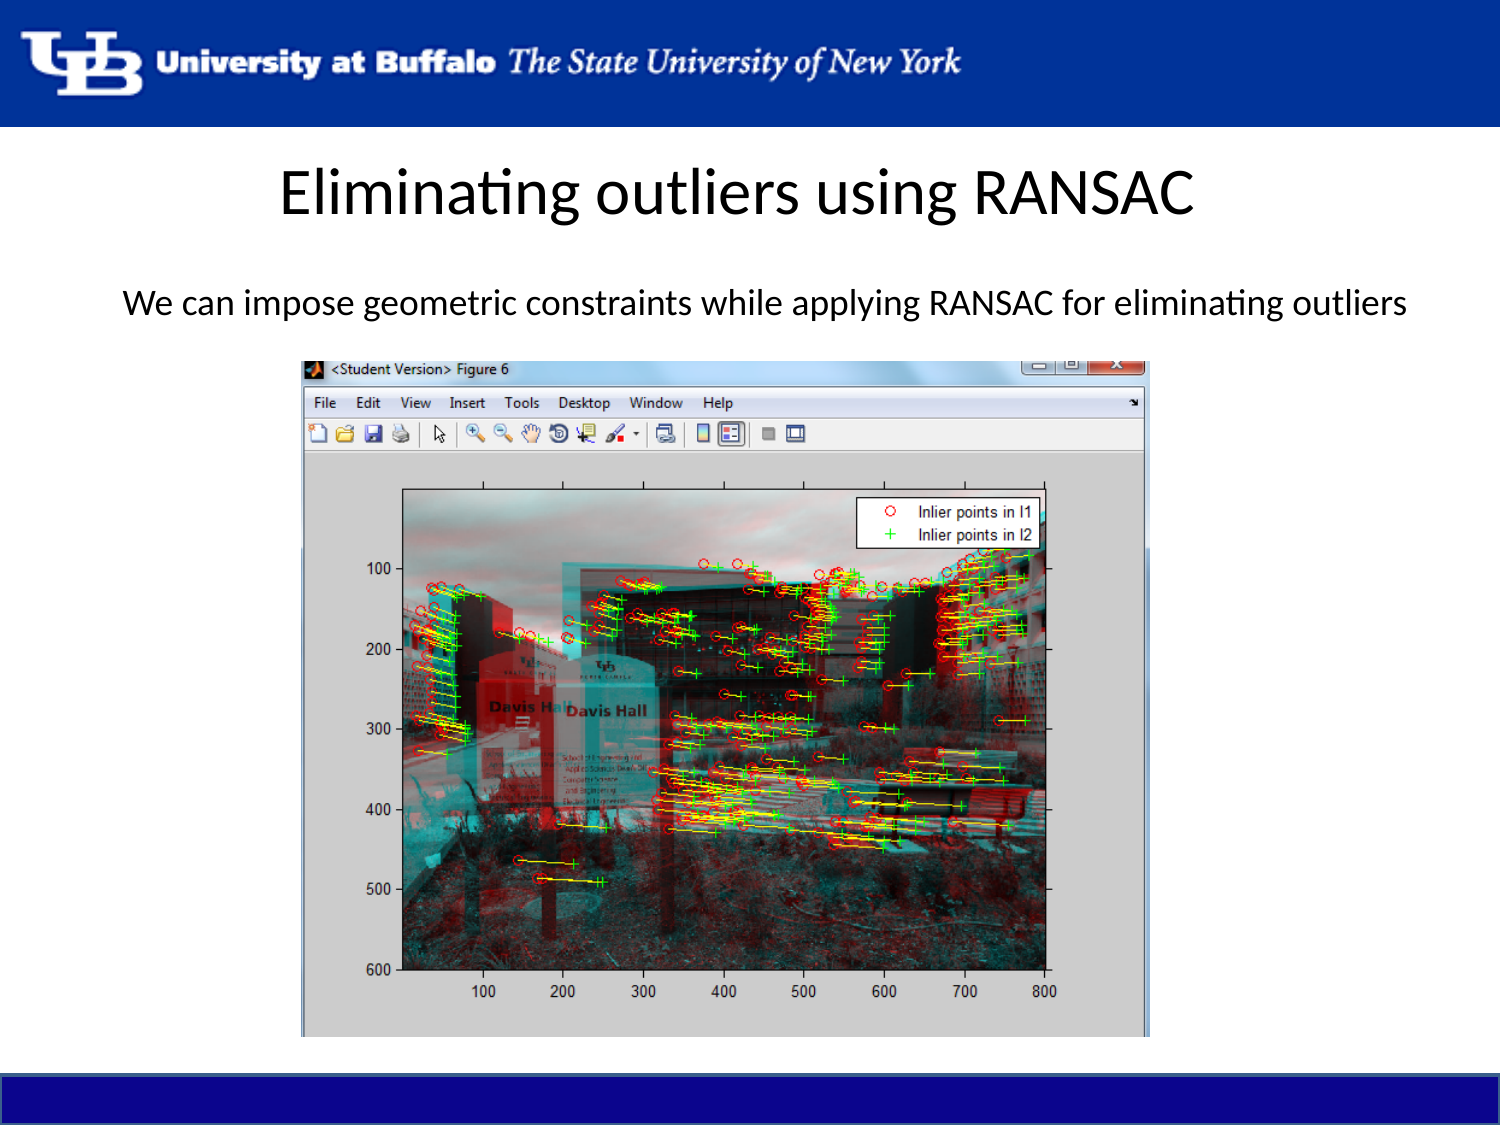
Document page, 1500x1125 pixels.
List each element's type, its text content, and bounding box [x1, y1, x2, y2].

picture [0, 0, 1500, 127]
title Eliminating outliers using RANSAC [99, 137, 1375, 238]
text_box We can impose geometric constraints while applying RANSAC for eliminating outliers [108, 270, 1500, 331]
picture [300, 361, 1150, 1038]
